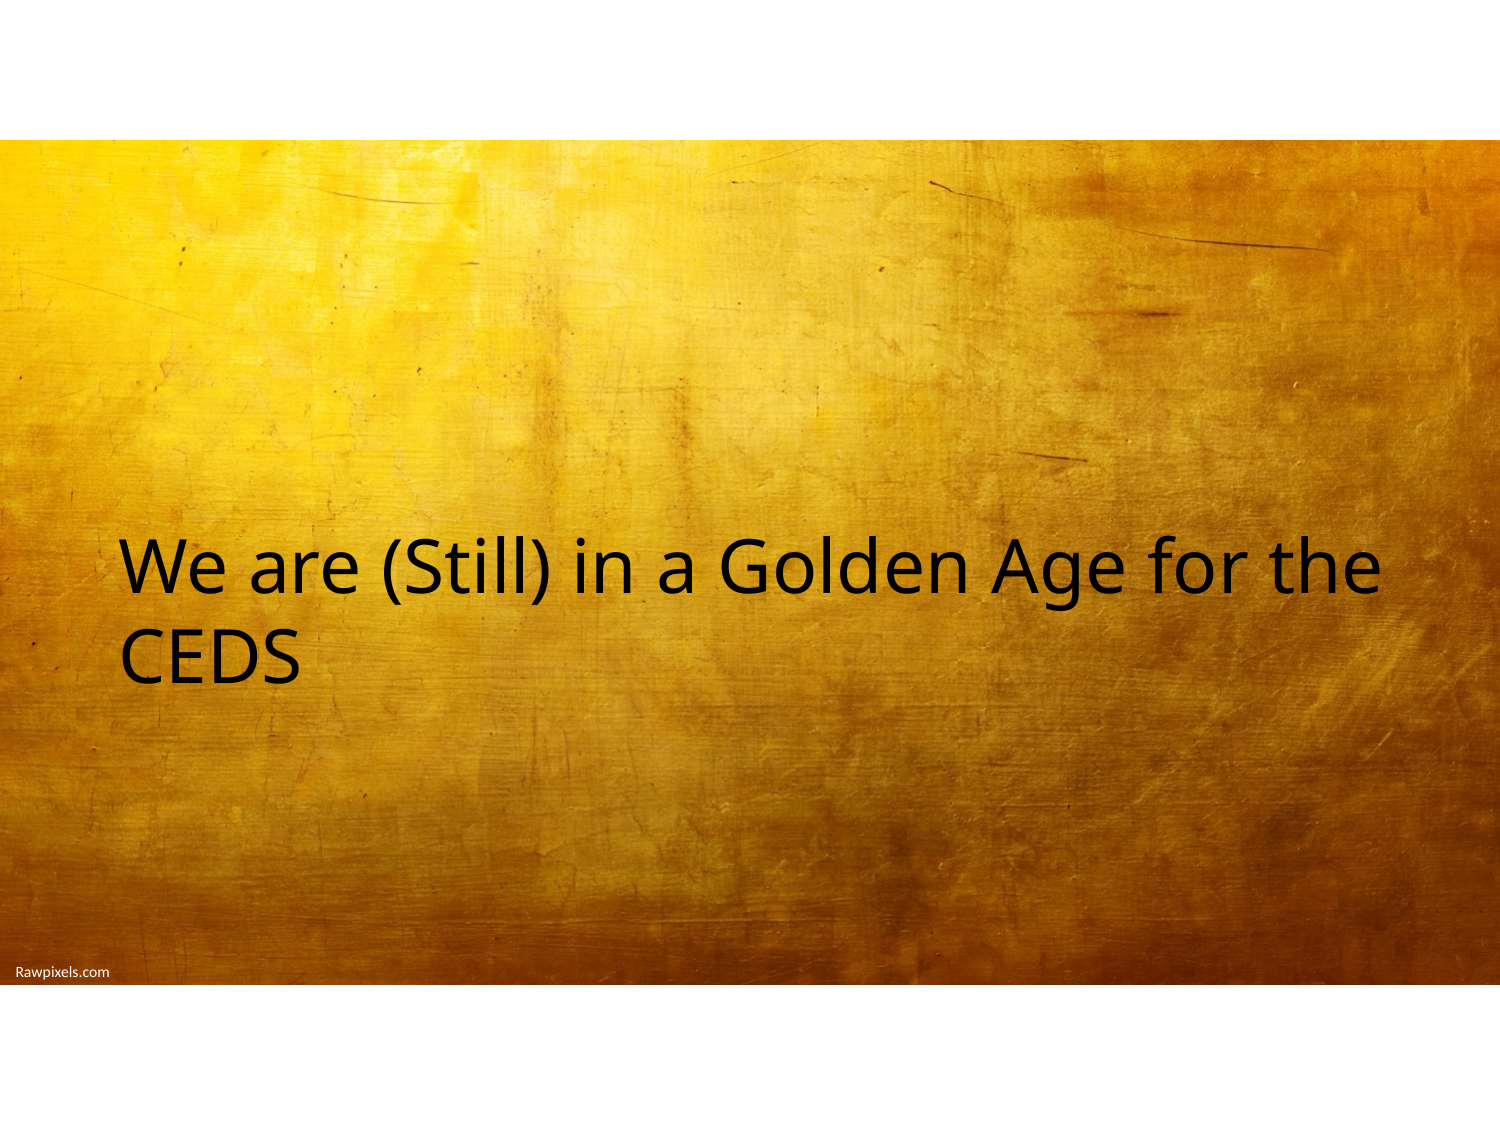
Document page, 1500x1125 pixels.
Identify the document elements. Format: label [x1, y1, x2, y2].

picture [0, 140, 1500, 985]
